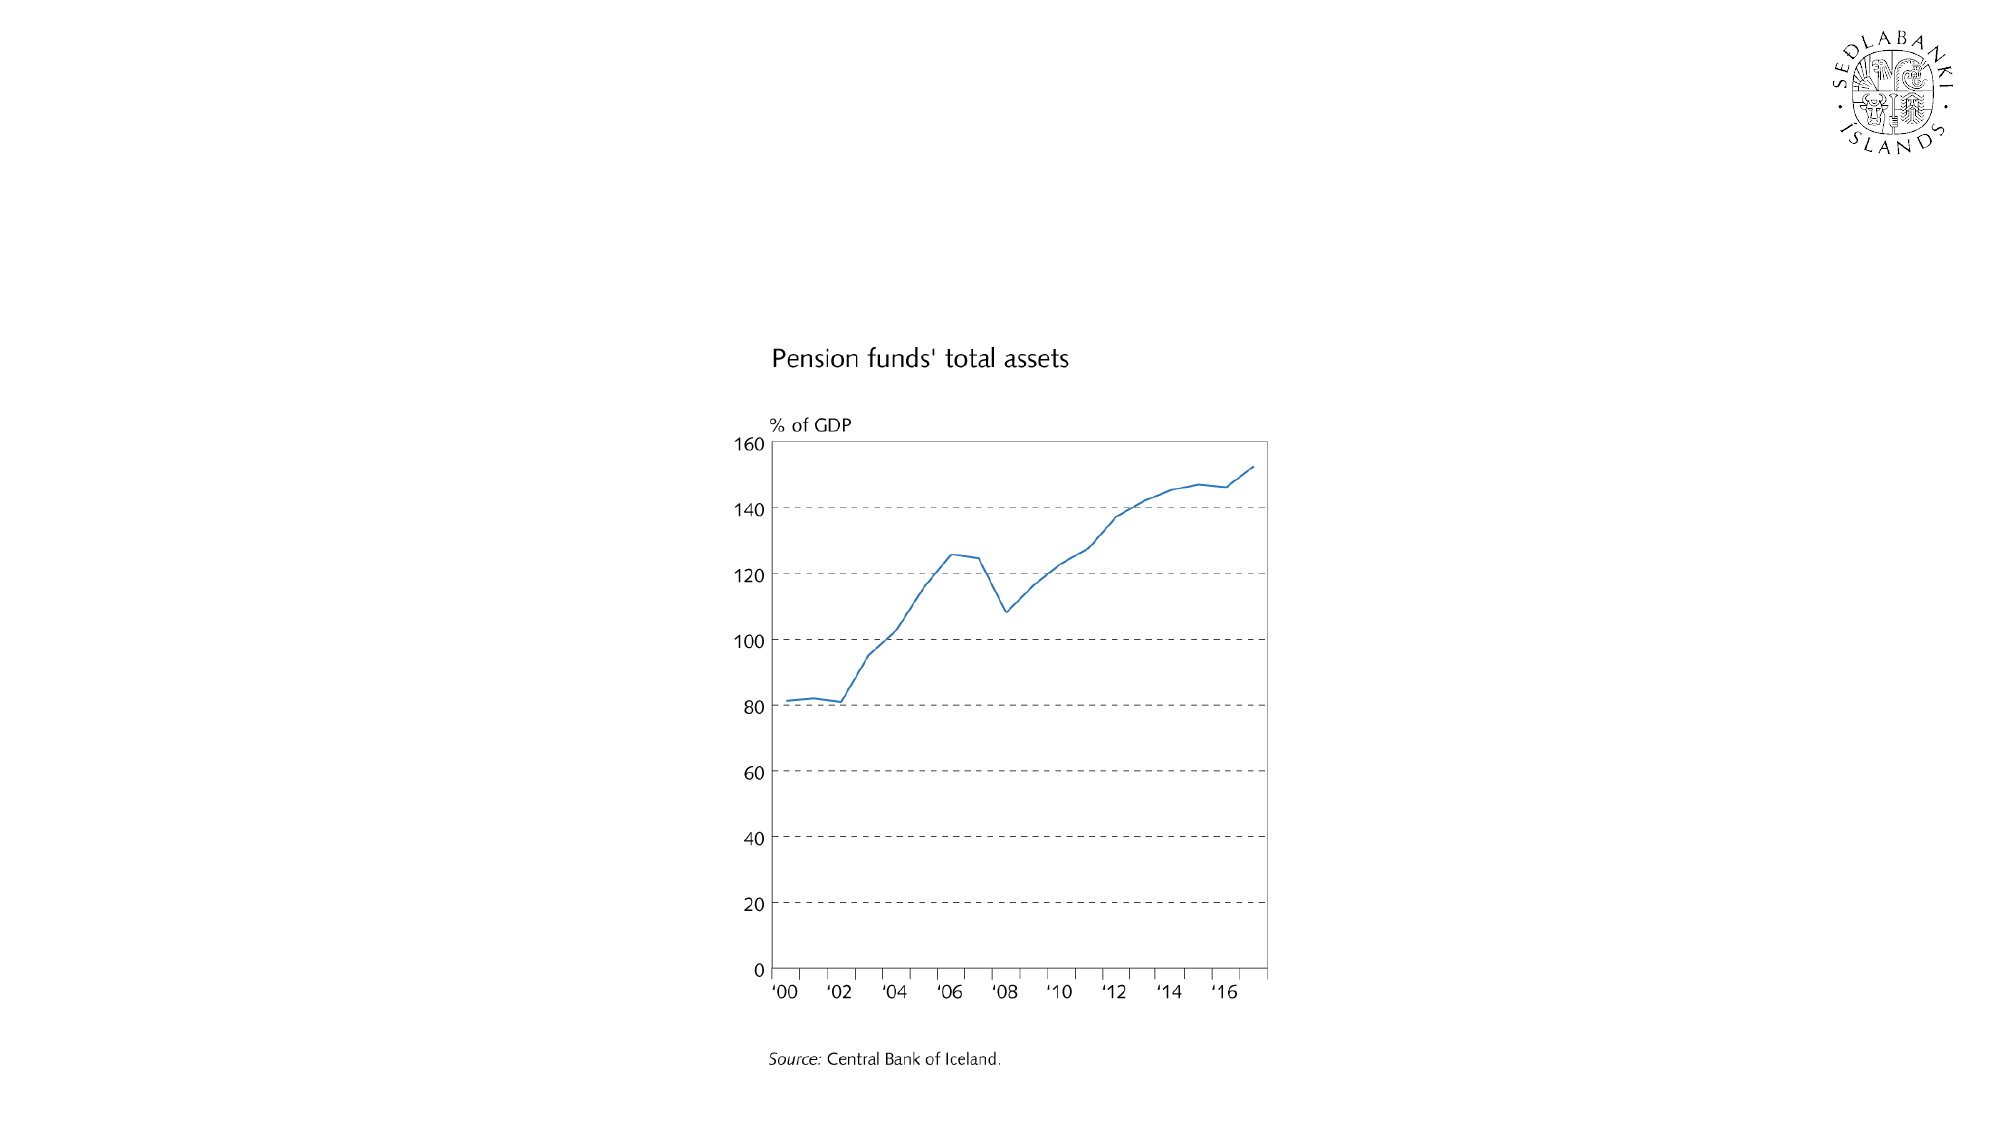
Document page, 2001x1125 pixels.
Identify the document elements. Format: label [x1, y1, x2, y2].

list [732, 299, 1268, 1095]
picture [1830, 29, 1955, 160]
